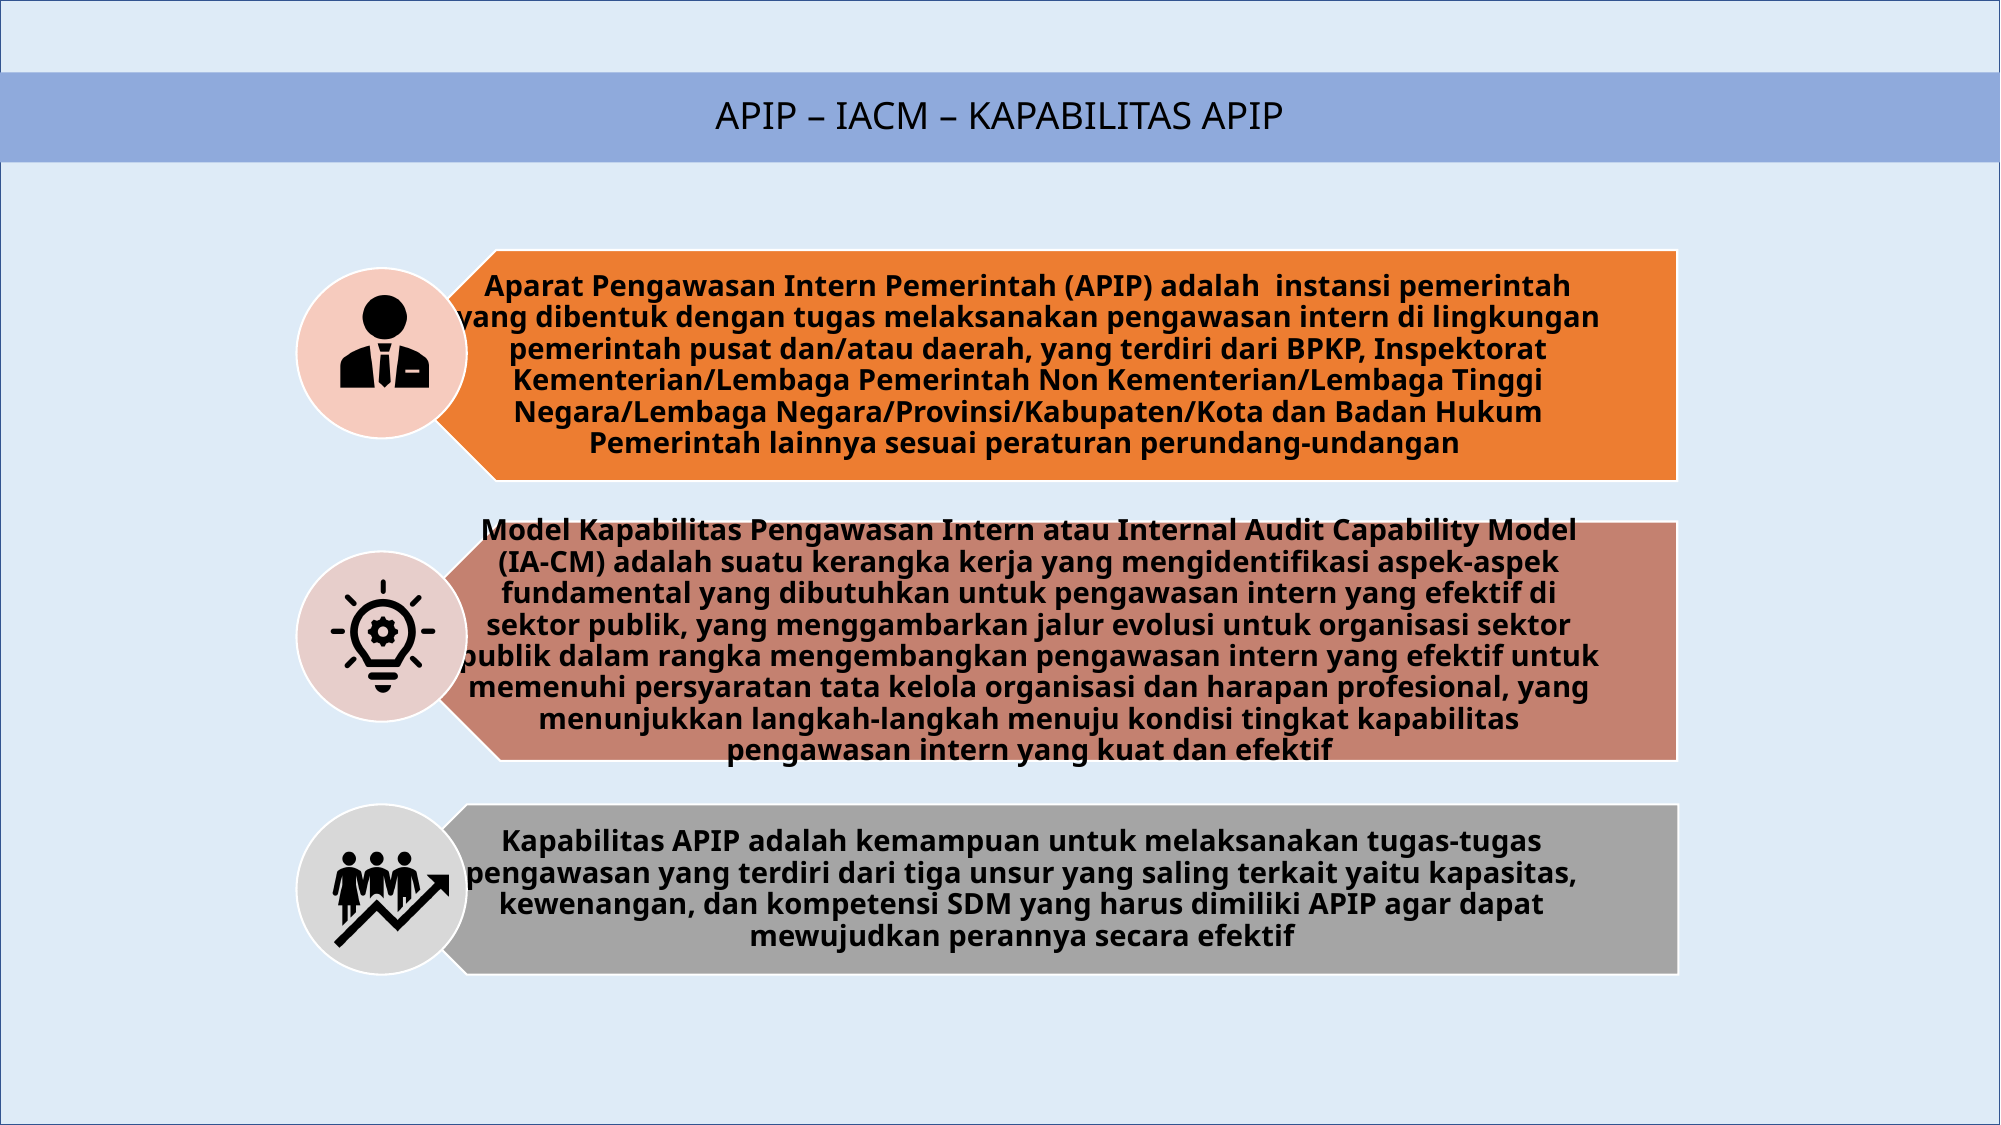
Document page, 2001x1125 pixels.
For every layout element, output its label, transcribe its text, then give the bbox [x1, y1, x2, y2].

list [12, 237, 1963, 975]
picture [324, 831, 457, 963]
text_box [0, 163, 2000, 1125]
title APIP – IACM – KAPABILITAS APIP [0, 72, 2000, 163]
text_box [0, 0, 2000, 72]
picture [318, 274, 451, 407]
picture [321, 574, 447, 701]
